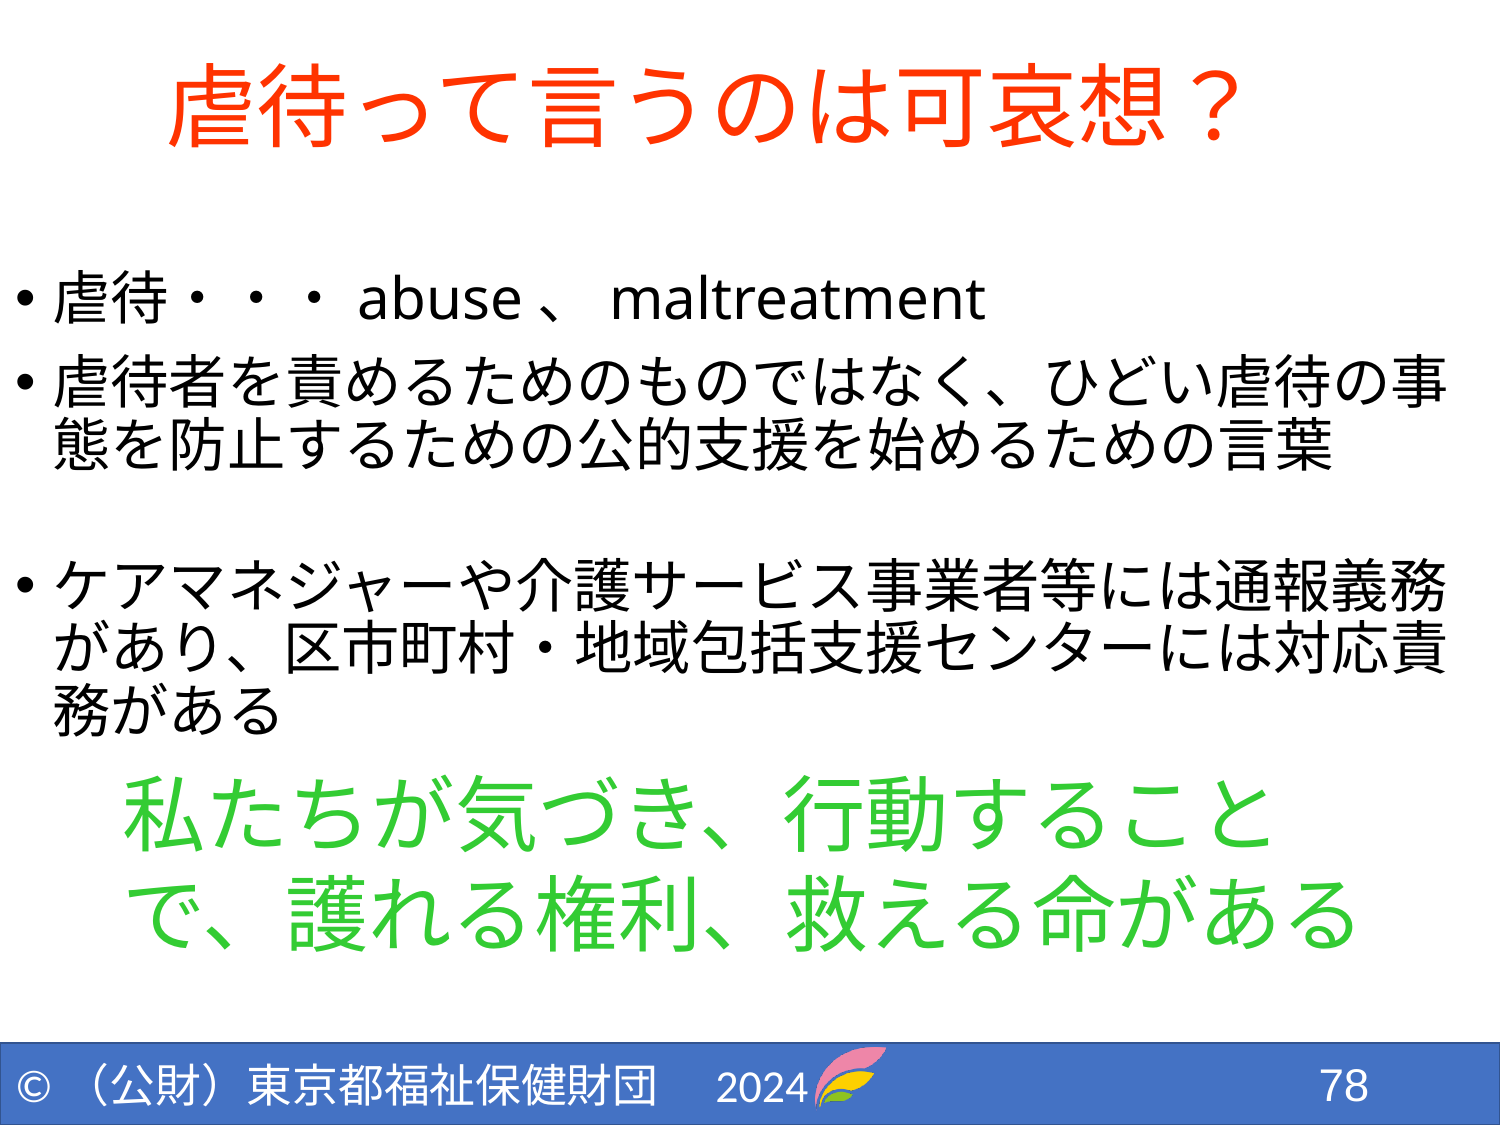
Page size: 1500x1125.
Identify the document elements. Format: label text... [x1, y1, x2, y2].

title 虐待って言うのは可哀想？ [150, 0, 1500, 224]
text_box 私たちが気づき、行動することで、護れる権利、救える命がある [107, 754, 1407, 970]
picture [809, 1042, 890, 1114]
list 虐待・・・abuse、maltreatment 虐待者を責めるためのものではなく、ひどい虐待の事態を防止するための公的支援を始めるための言葉 ケアマネジャーや介護サービス事業者等には通報義務があり、区市町村・地域包括支援センターには対応責務がある [0, 261, 1500, 996]
